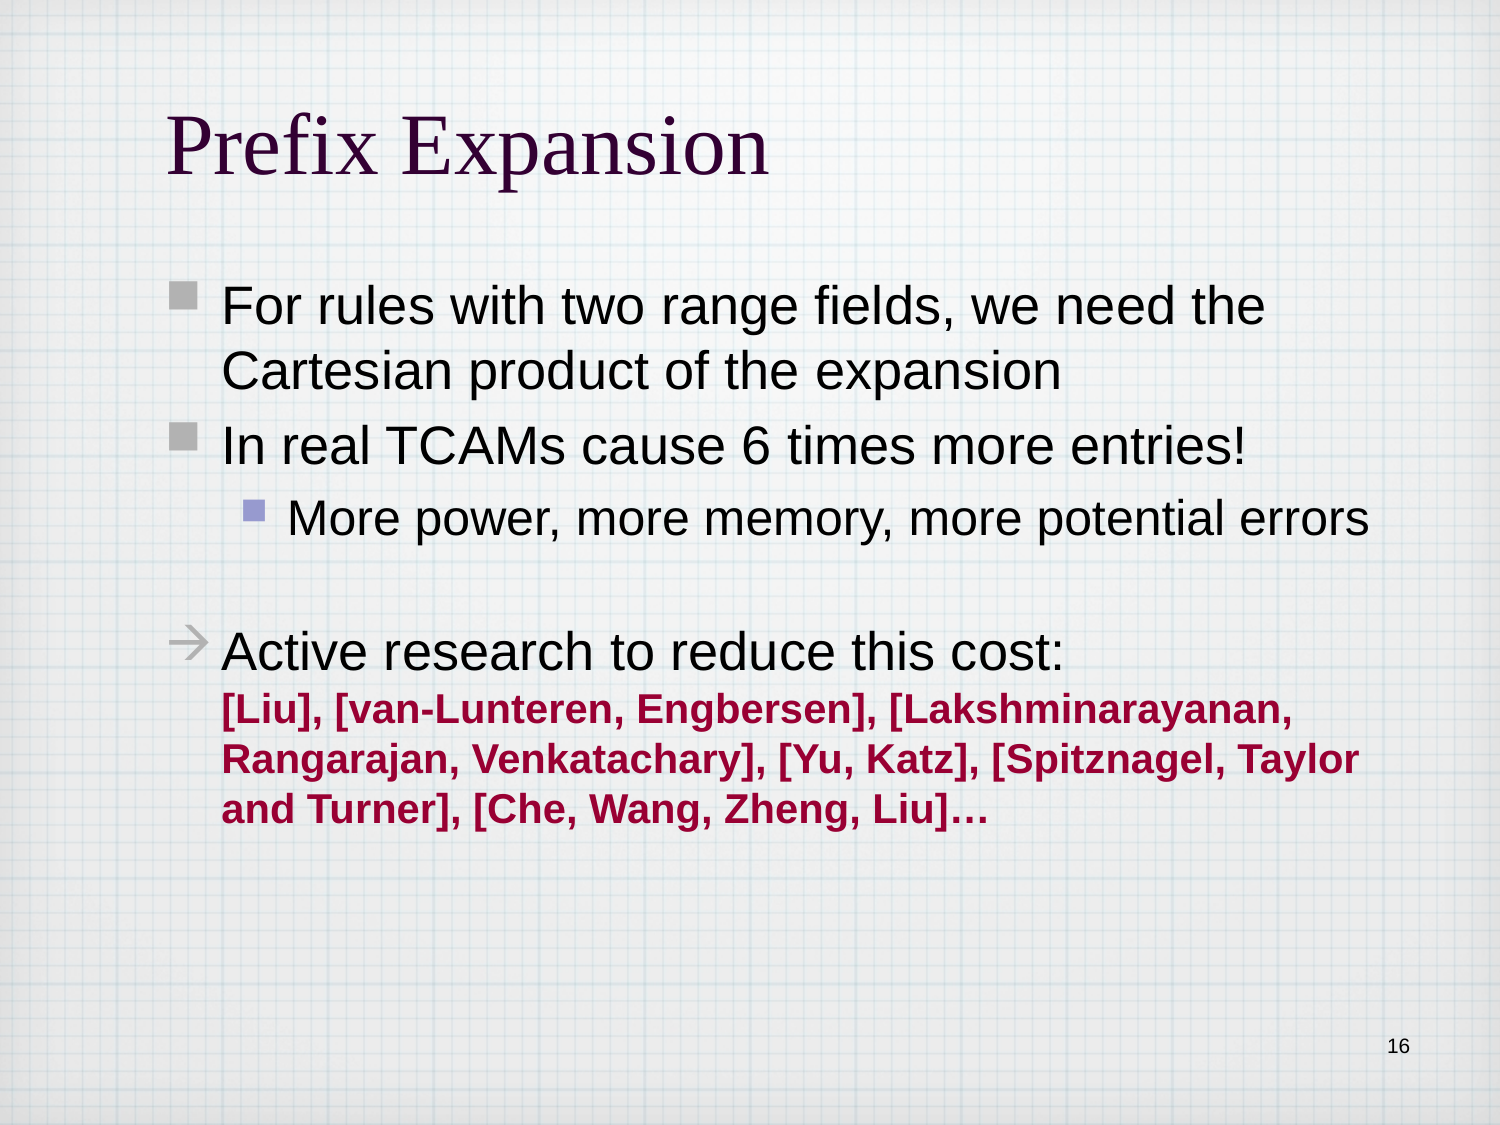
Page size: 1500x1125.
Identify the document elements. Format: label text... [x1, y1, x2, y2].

list For rules with two range fields, we need the Cartesian product of the expansion In real TCAMs cause 6 times more entries! More power, more memory, more potential errors Active research to reduce this cost: [Liu], [van-Lunteren, Engbersen], [Lakshminarayanan, Rangarajan, Venkatachary], [Yu, Katz], [Spitznagel, Taylor and Turner], [Che, Wang, Zheng, Liu]… [149, 262, 1426, 1006]
title Prefix Expansion [149, 45, 1426, 234]
picture [0, 0, 1500, 1125]
slide_number 16 [1112, 1024, 1426, 1101]
